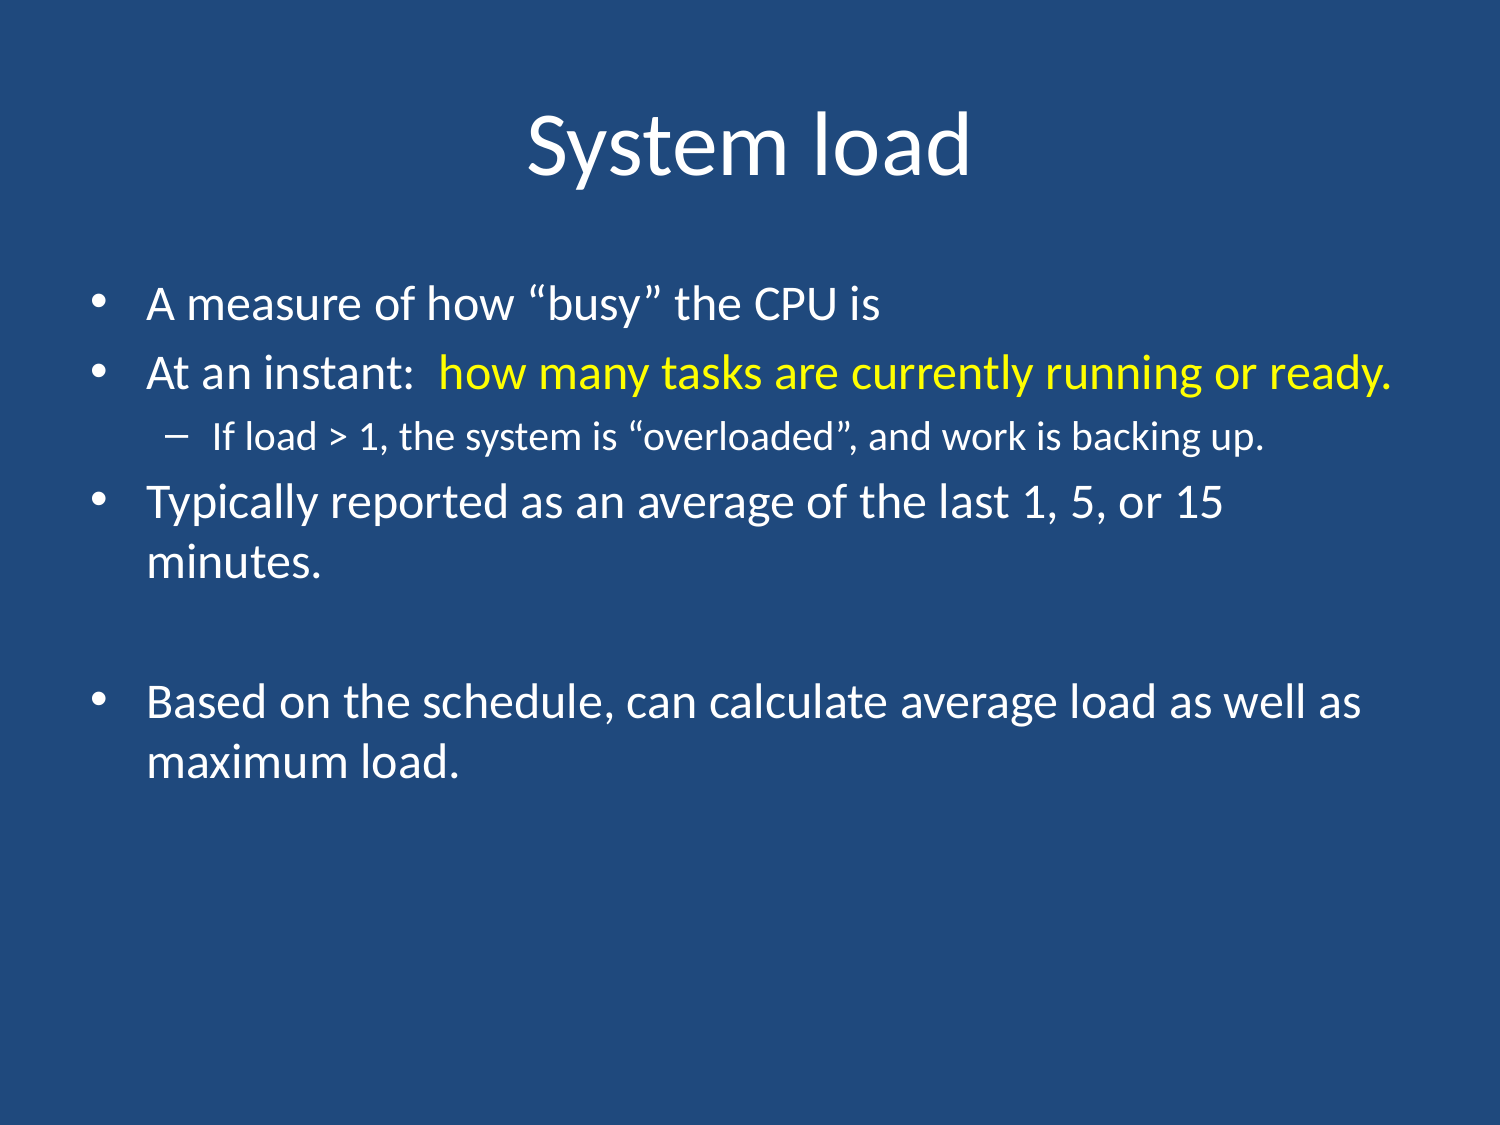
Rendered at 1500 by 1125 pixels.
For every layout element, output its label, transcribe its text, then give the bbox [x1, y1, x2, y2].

list A measure of how “busy” the CPU is At an instant: how many tasks are currently running or ready. If load > 1, the system is “overloaded”, and work is backing up. Typically reported as an average of the last 1, 5, or 15 minutes. Based on the schedule, can calculate average load as well as maximum load. [75, 262, 1425, 1005]
title System load [75, 45, 1425, 233]
